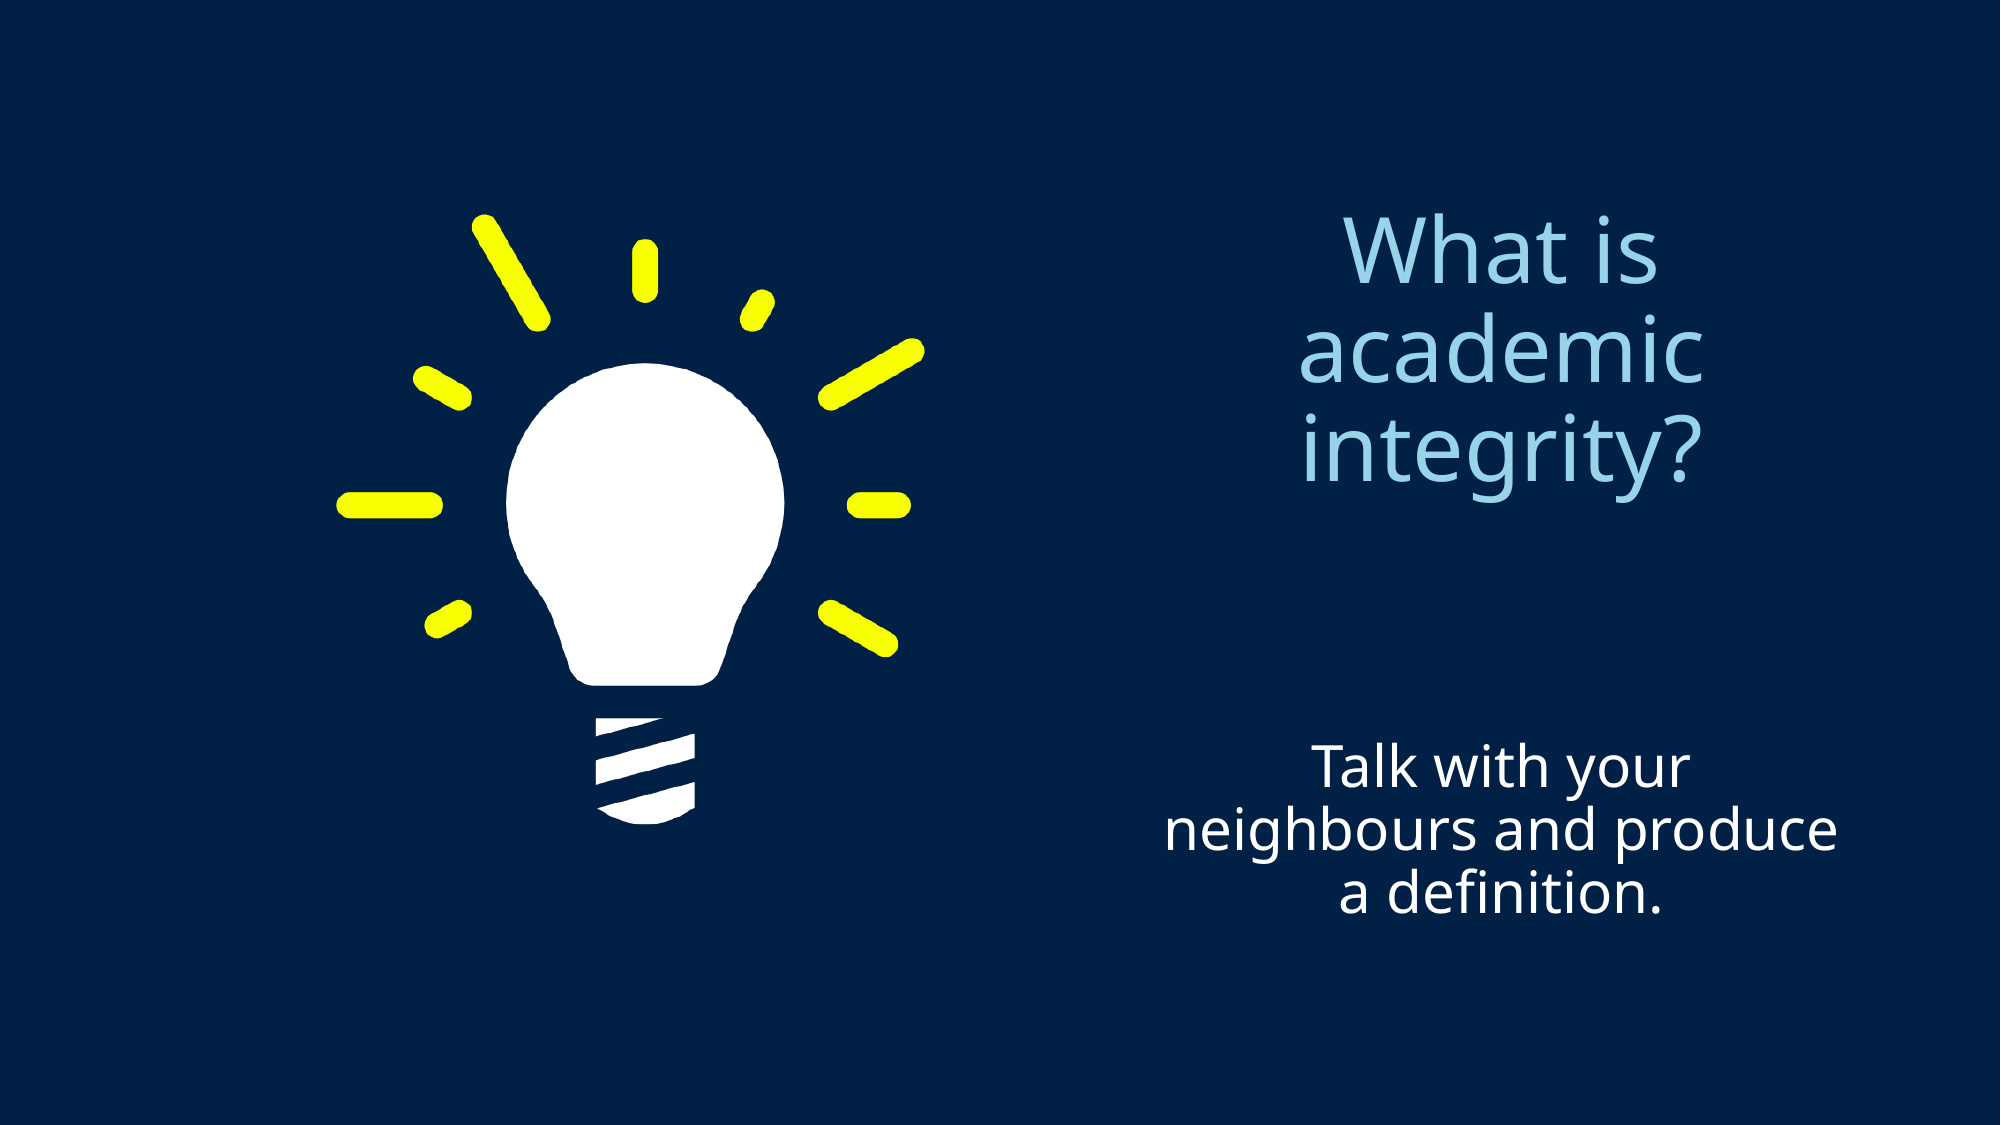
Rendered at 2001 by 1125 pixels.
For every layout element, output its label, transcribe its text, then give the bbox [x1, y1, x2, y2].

list Talk with your neighbours and produce a definition. [1133, 729, 1870, 943]
picture [336, 209, 929, 825]
title What is academic integrity? [1188, 171, 1815, 535]
